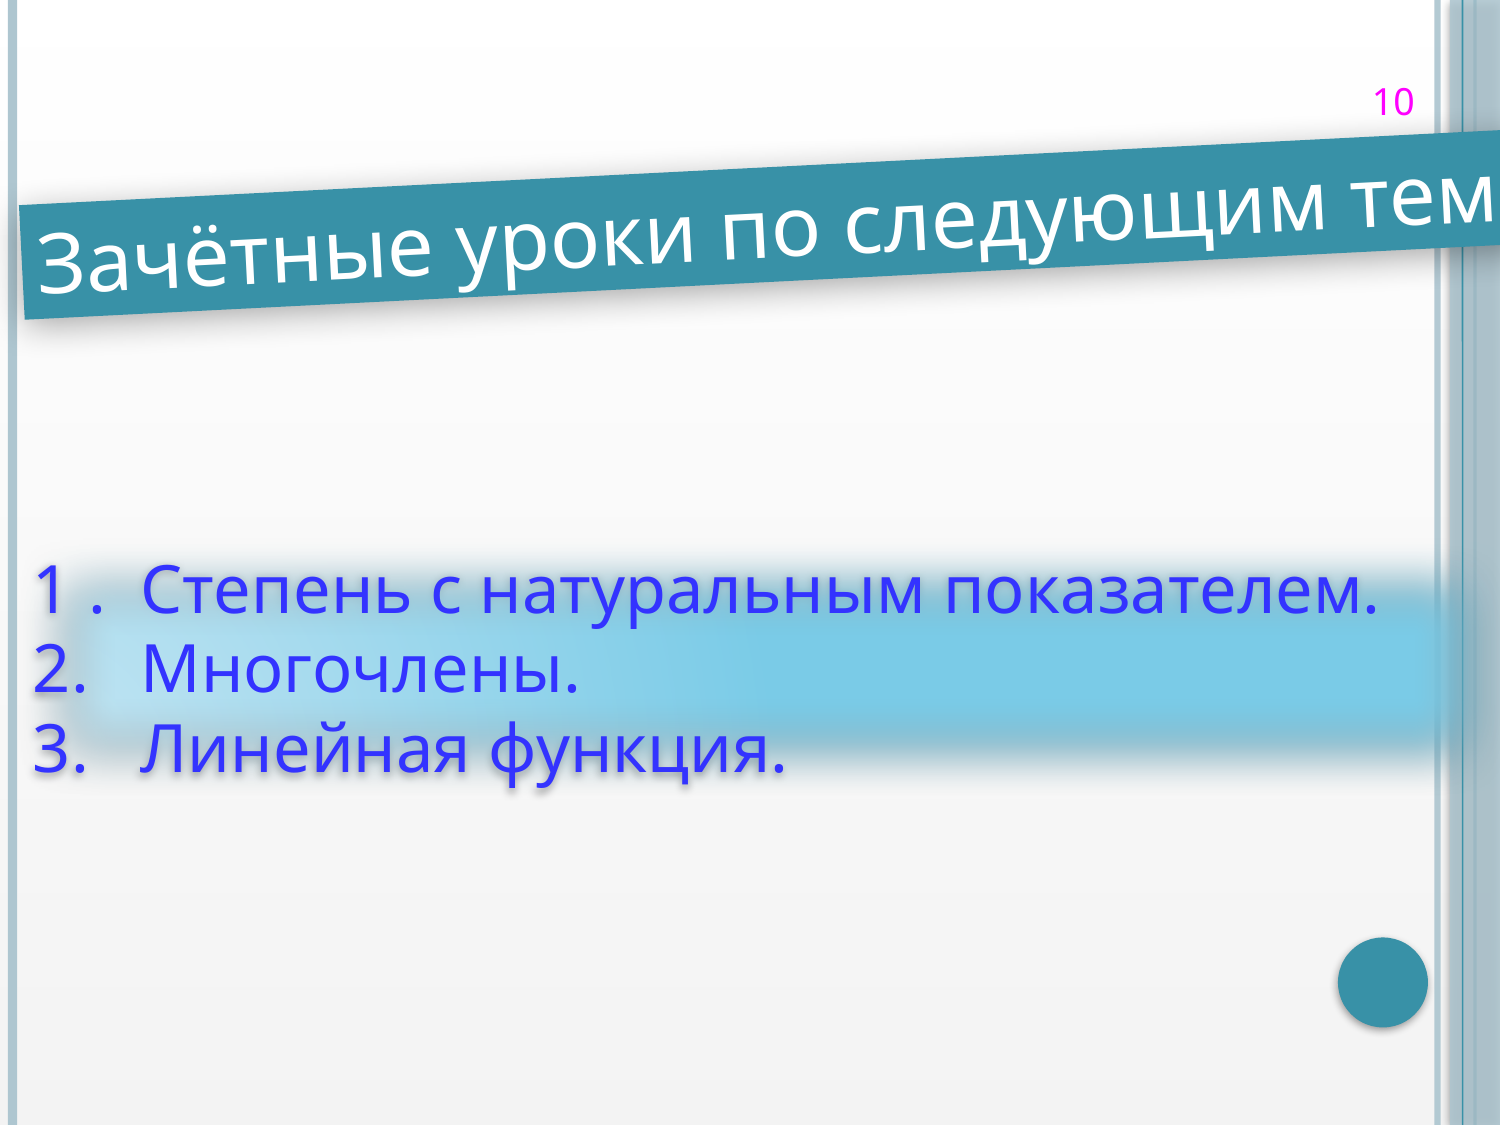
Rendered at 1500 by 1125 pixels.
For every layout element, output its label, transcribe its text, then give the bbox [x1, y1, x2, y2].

text_box Зачётные уроки по следующим темам: [16, 127, 1500, 323]
text_box 10 [1357, 70, 1430, 130]
text_box 1 . Степень с натуральным показателем. 2. Многочлены. 3. Линейная функция. [102, 623, 1427, 712]
